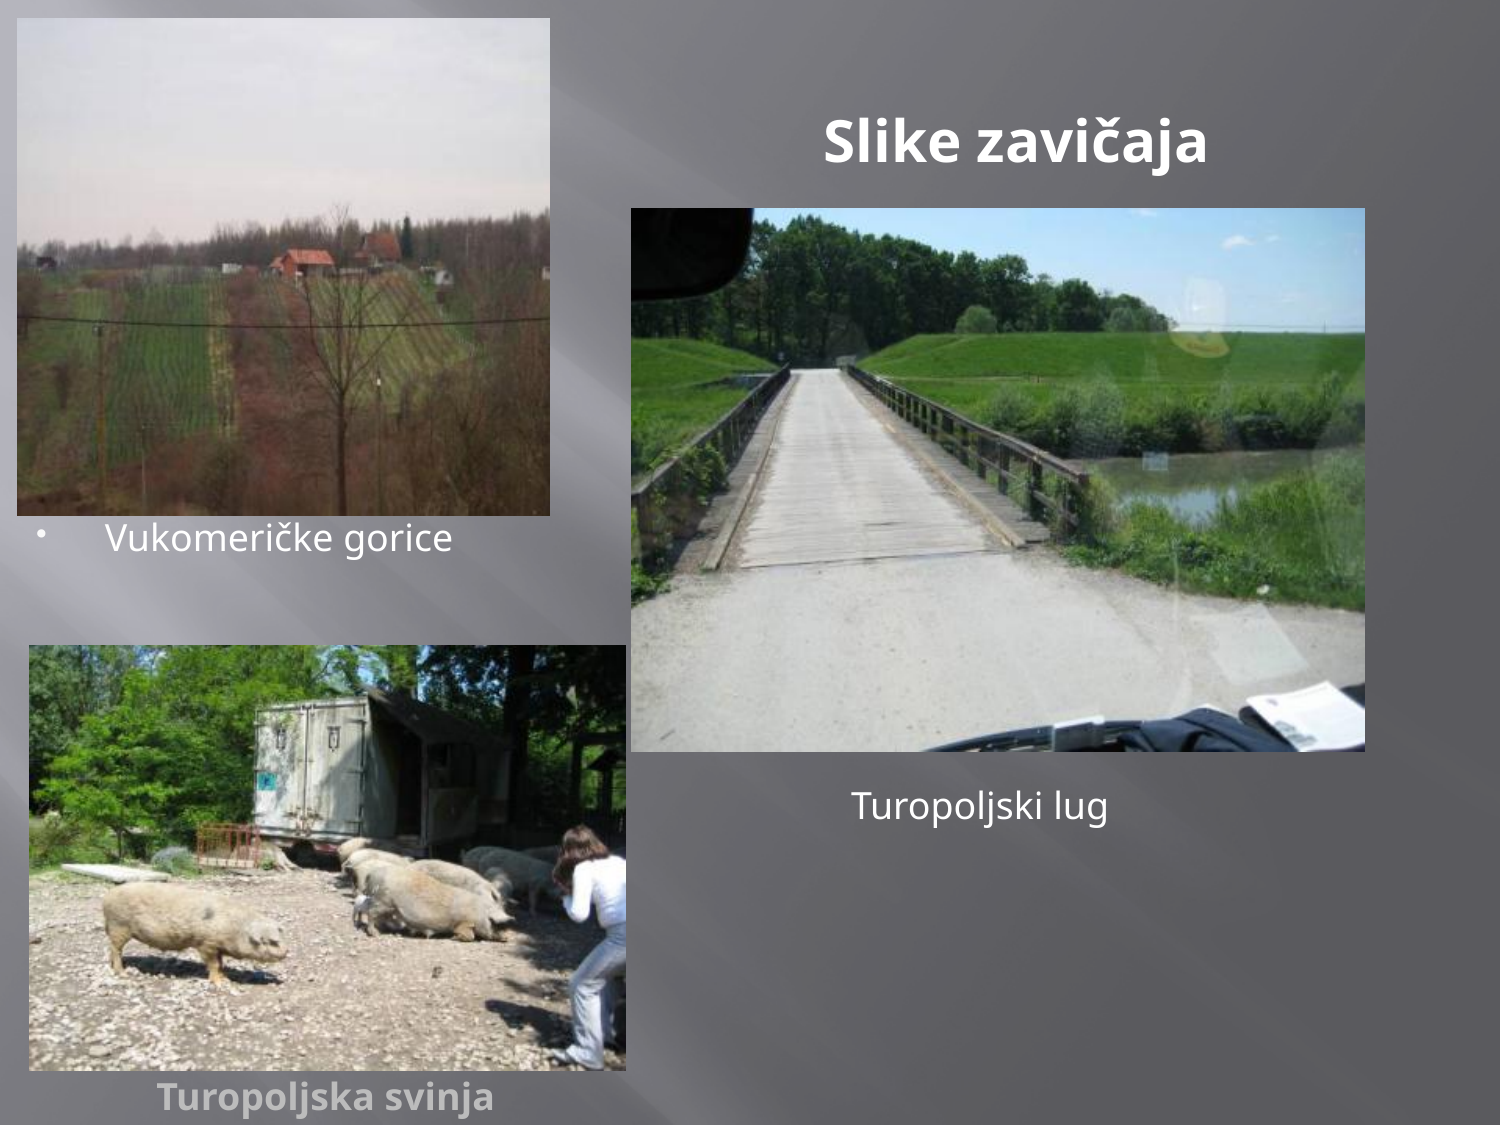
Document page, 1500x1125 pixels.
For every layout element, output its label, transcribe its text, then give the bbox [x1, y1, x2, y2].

picture [631, 207, 1365, 752]
picture [29, 644, 627, 1071]
list Vukomeričke gorice Vukomeričke gorice [0, 184, 1350, 1125]
text_box Turopoljski lug [761, 796, 1199, 835]
picture [17, 18, 550, 516]
title Slike zavičaja [608, 45, 1425, 233]
slide_number Turopoljska svinja [88, 1114, 564, 1125]
